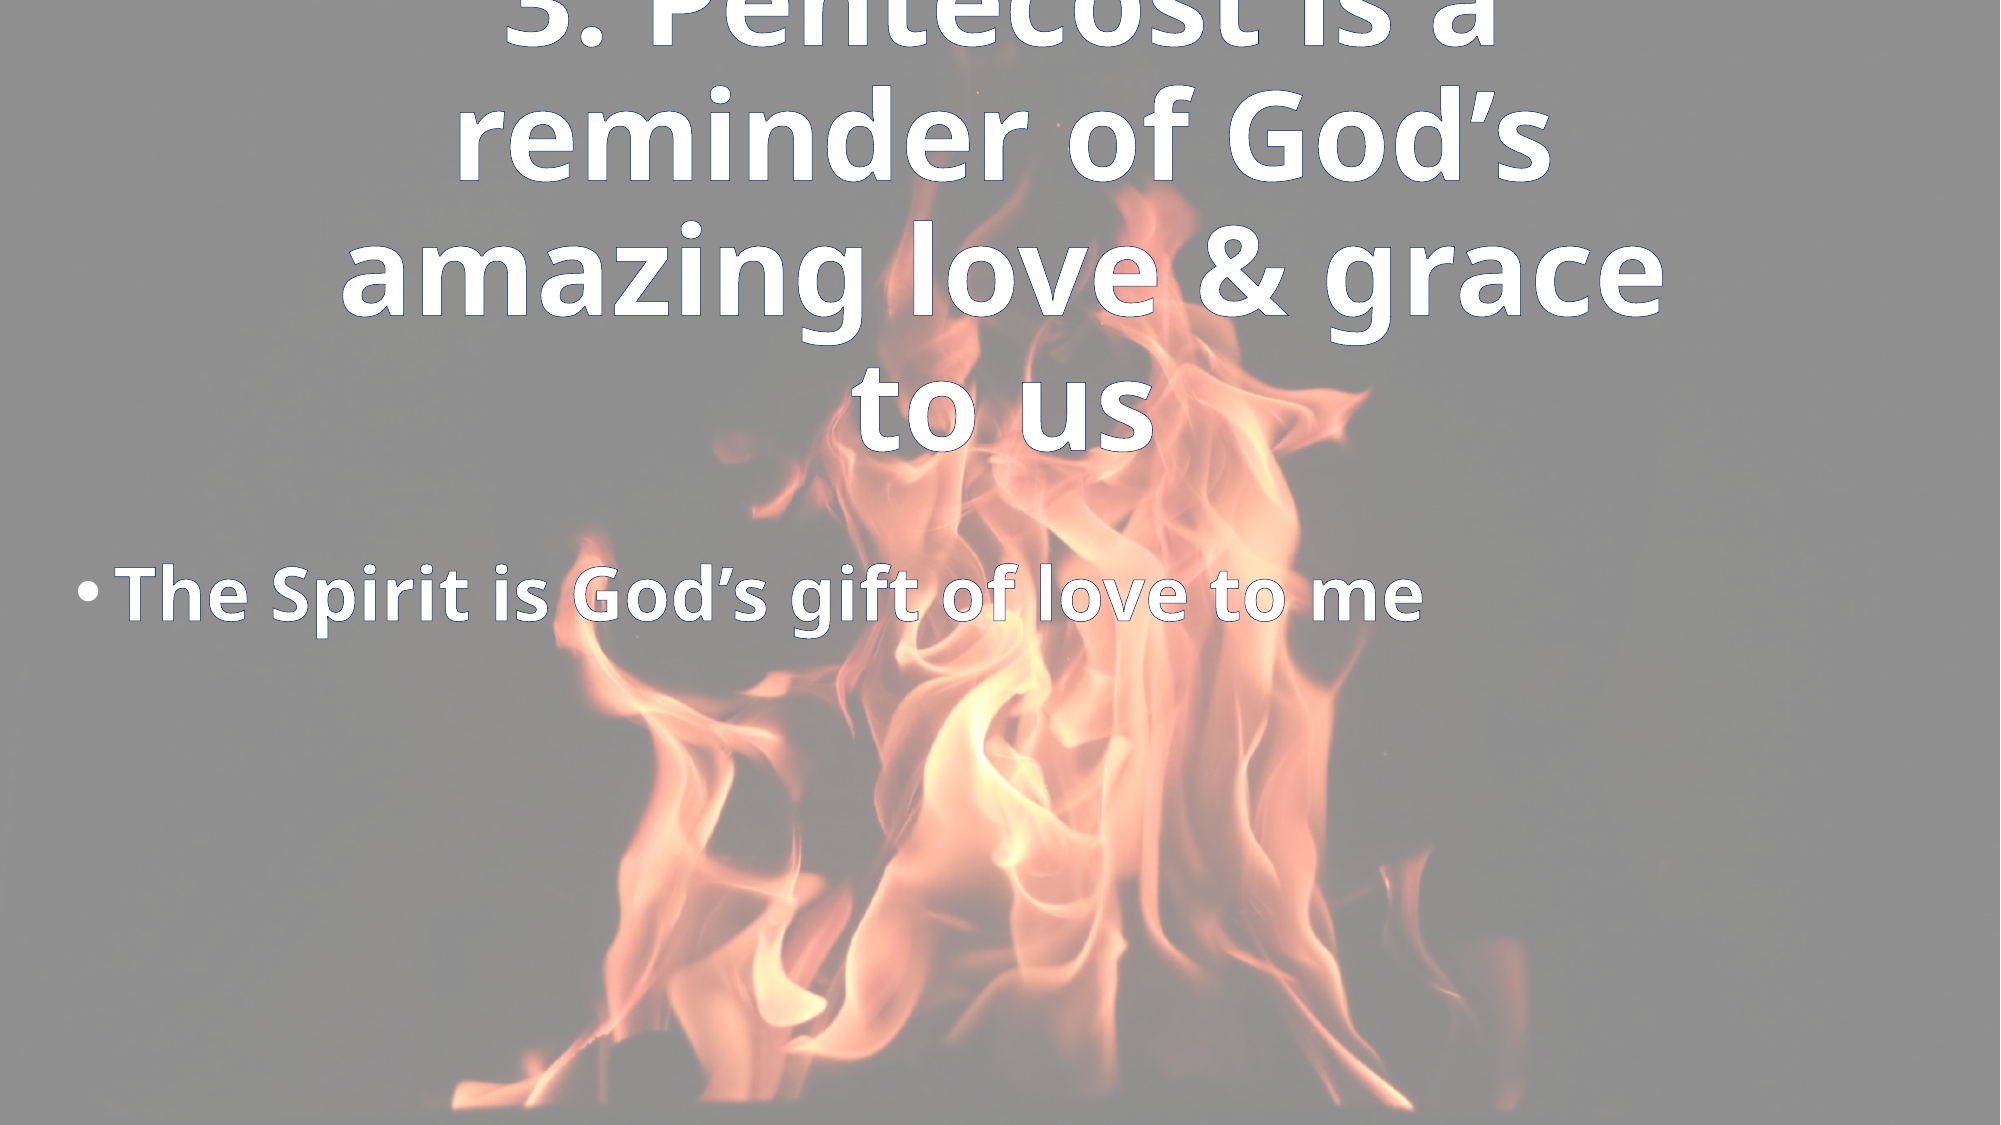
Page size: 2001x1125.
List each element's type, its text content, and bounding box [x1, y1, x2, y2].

list The Spirit is God’s gift of love to me [60, 493, 1823, 1011]
title 3. Pentecost is a reminder of God’s amazing love & grace to us [246, 99, 1760, 317]
